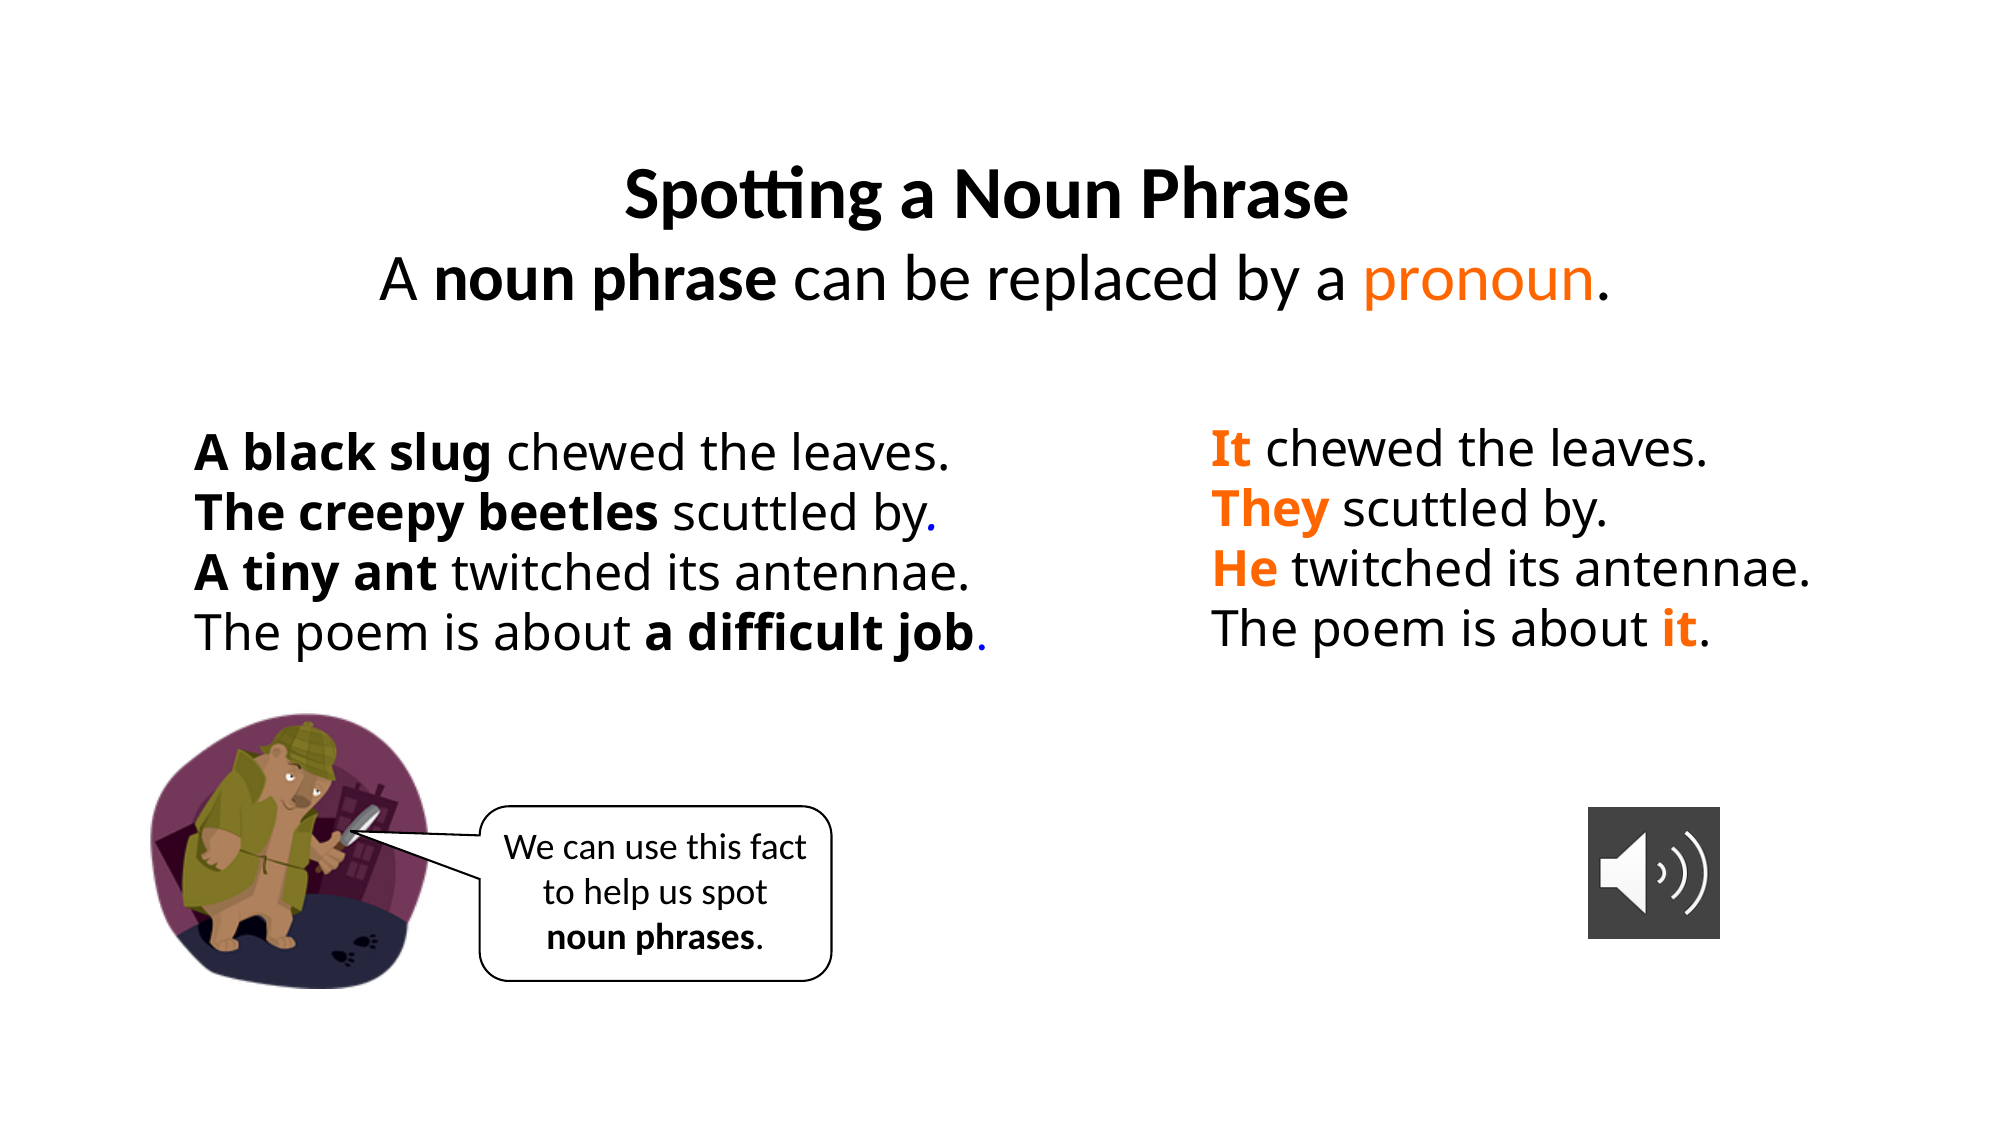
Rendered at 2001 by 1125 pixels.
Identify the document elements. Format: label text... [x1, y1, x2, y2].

picture [1587, 806, 1721, 940]
text_box We can use this fact to help us spot noun phrases. [445, 805, 833, 982]
text_box Spotting a Noun Phrase A noun phrase can be replaced by a pronoun. [128, 136, 1864, 341]
text_box It chewed the leaves. They scuttled by. He twitched its antennae. The poem is about it. [1196, 409, 1864, 664]
text_box A black slug chewed the leaves. The creepy beetles scuttled by. A tiny ant twitched its antennae. The poem is about a difficult job. [180, 413, 1222, 669]
picture [128, 687, 446, 989]
